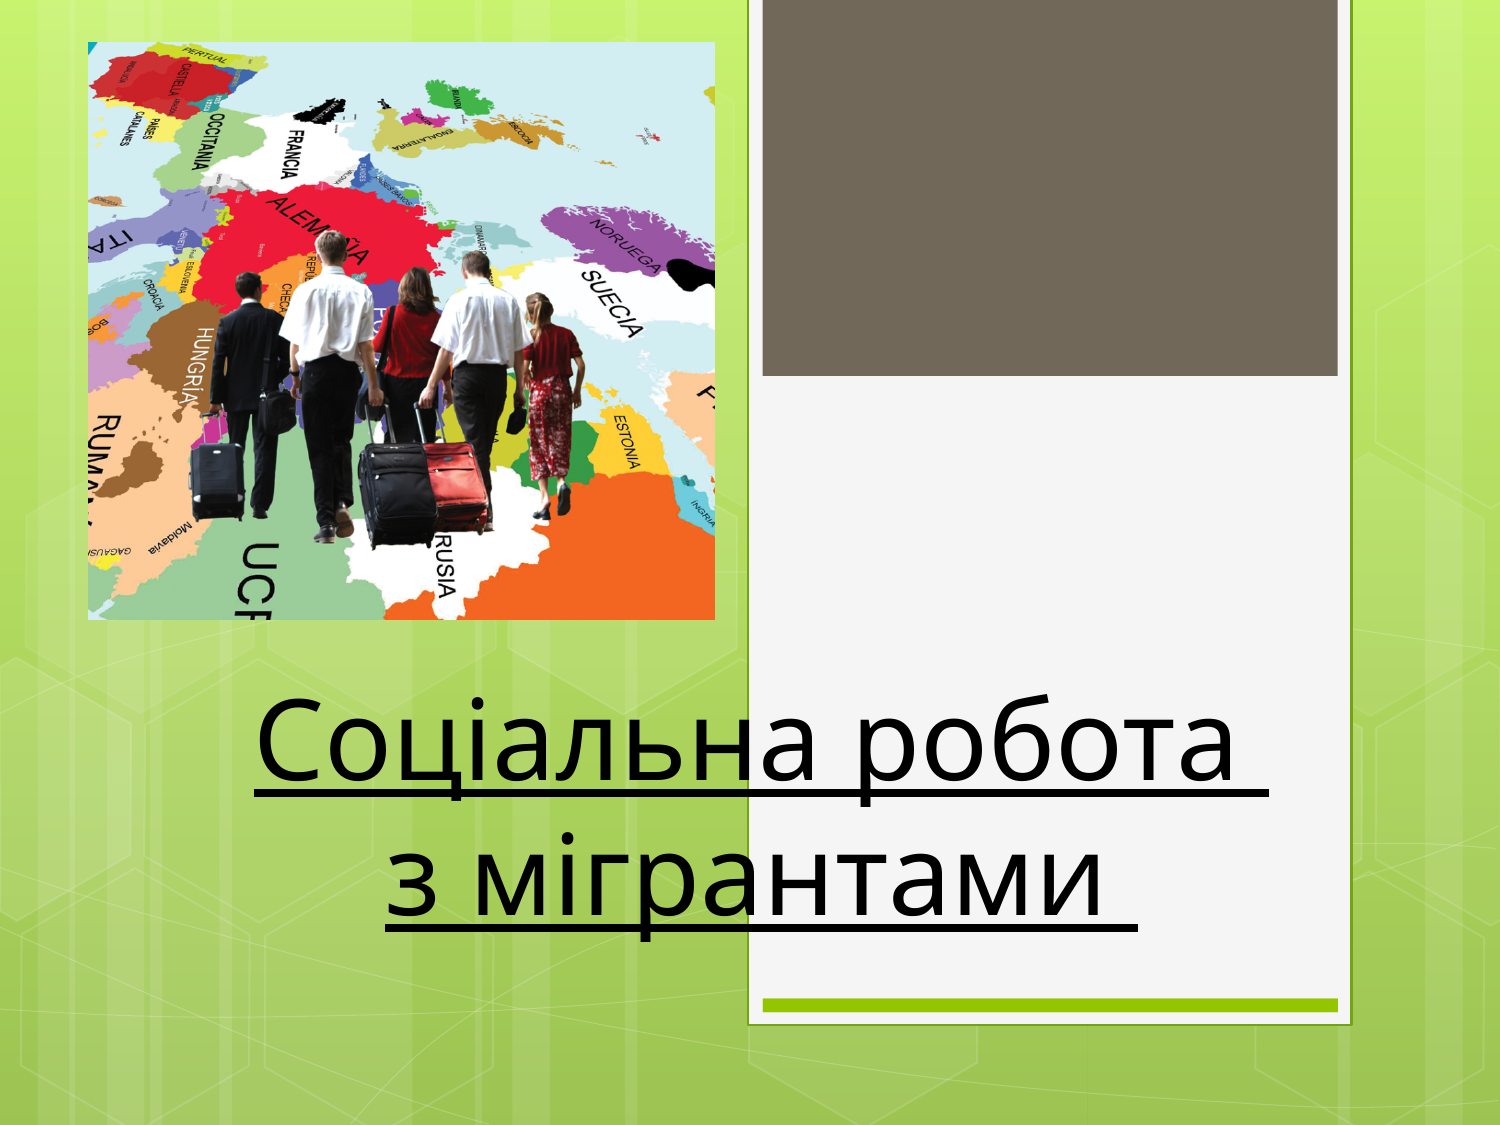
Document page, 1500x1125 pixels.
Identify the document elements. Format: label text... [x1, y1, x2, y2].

picture [88, 42, 715, 621]
title Соціальна робота з мігрантами [123, 704, 1399, 946]
